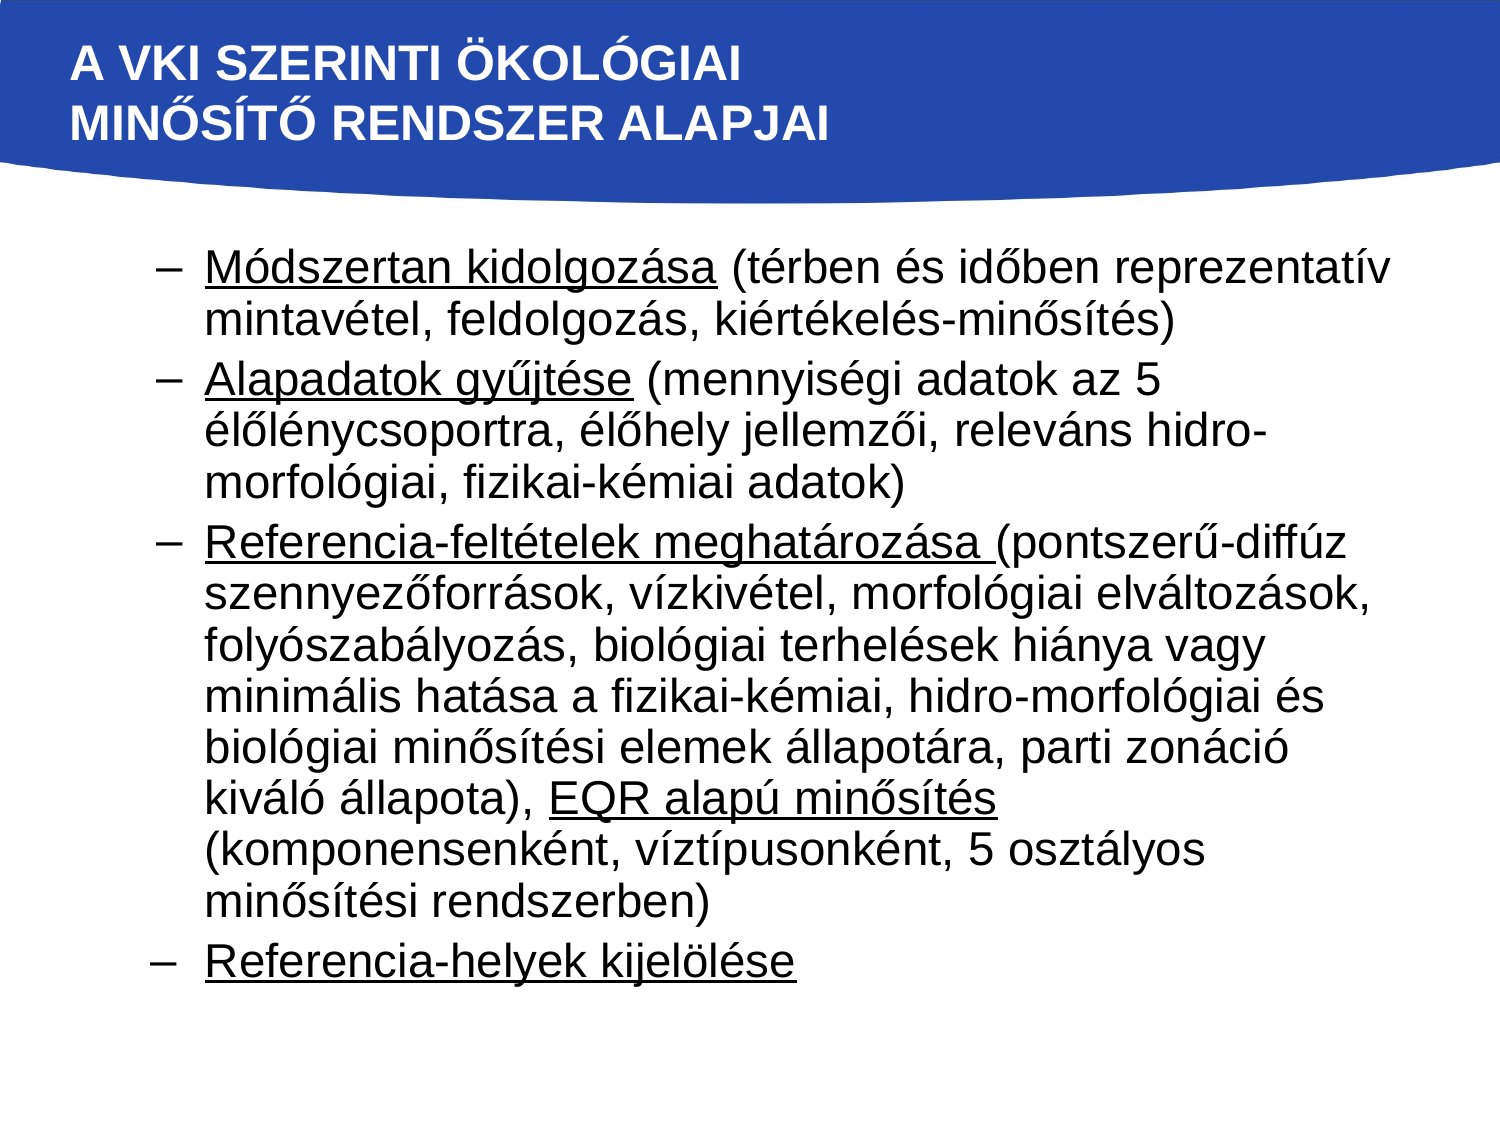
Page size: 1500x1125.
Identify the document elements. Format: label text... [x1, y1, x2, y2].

title A VKI szerinti ökológiai minősítő rendszer alapjai [55, 19, 892, 161]
list Módszertan kidolgozása (térben és időben reprezentatív mintavétel, feldolgozás, kiértékelés-minősítés) Alapadatok gyűjtése (mennyiségi adatok az 5 élőlénycsoportra, élőhely jellemzői, releváns hidro-morfológiai, fizikai-kémiai adatok) Referencia-feltételek meghatározása (pontszerű-diffúz szennyezőforrások, vízkivétel, morfológiai elváltozások, folyószabályozás, biológiai terhelések hiánya vagy minimális hatása a fizikai-kémiai, hidro-morfológiai és biológiai minősítési elemek állapotára, parti zonáció kiváló állapota), EQR alapú minősítés (komponensenként, víztípusonként, 5 osztályos minősítési rendszerben) Referencia-helyek kijelölése [64, 235, 1425, 1005]
picture [0, 0, 1500, 1125]
